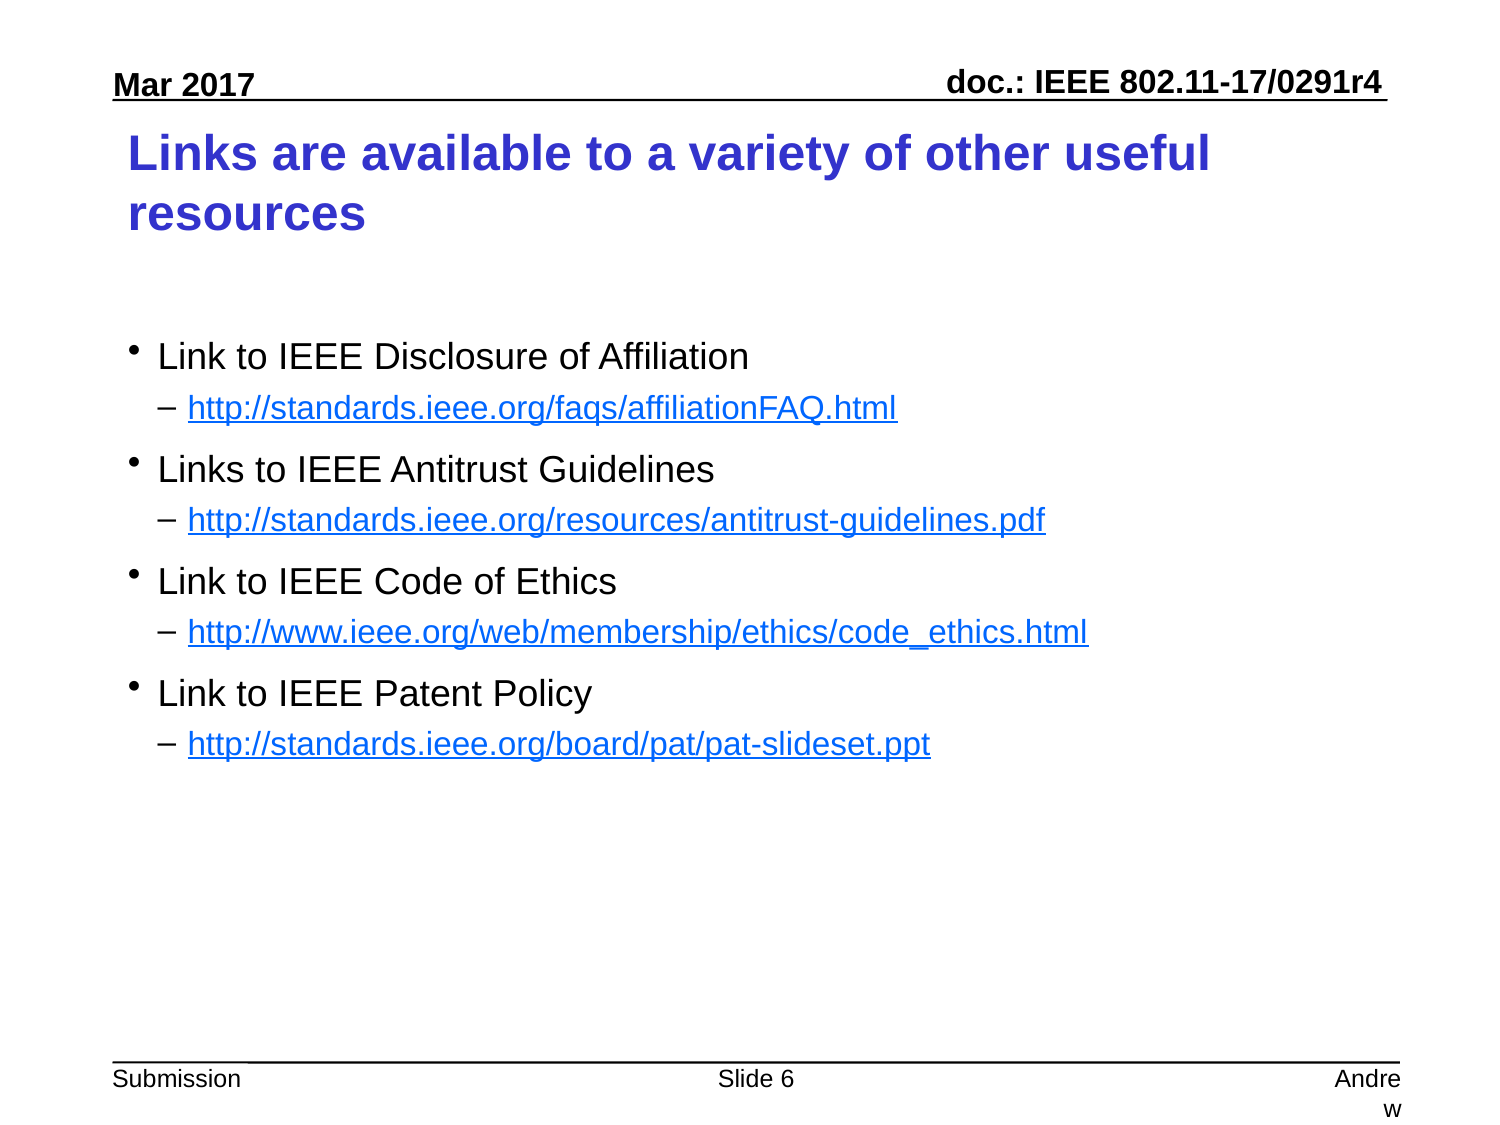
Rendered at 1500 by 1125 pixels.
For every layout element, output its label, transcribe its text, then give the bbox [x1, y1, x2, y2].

slide_number Slide 6 [709, 1061, 803, 1093]
footer Andrew Myles, Cisco [1320, 1061, 1402, 1093]
title Links are available to a variety of other useful resources [112, 112, 1388, 288]
list Link to IEEE Disclosure of Affiliation http://standards.ieee.org/faqs/affiliationFAQ.html Links to IEEE Antitrust Guidelines http://standards.ieee.org/resources/antitrust-guidelines.pdf Link to IEEE Code of Ethics http://www.ieee.org/web/membership/ethics/code_ethics.html Link to IEEE Patent Policy http://standards.ieee.org/board/pat/pat-slideset.ppt [112, 324, 1388, 1000]
